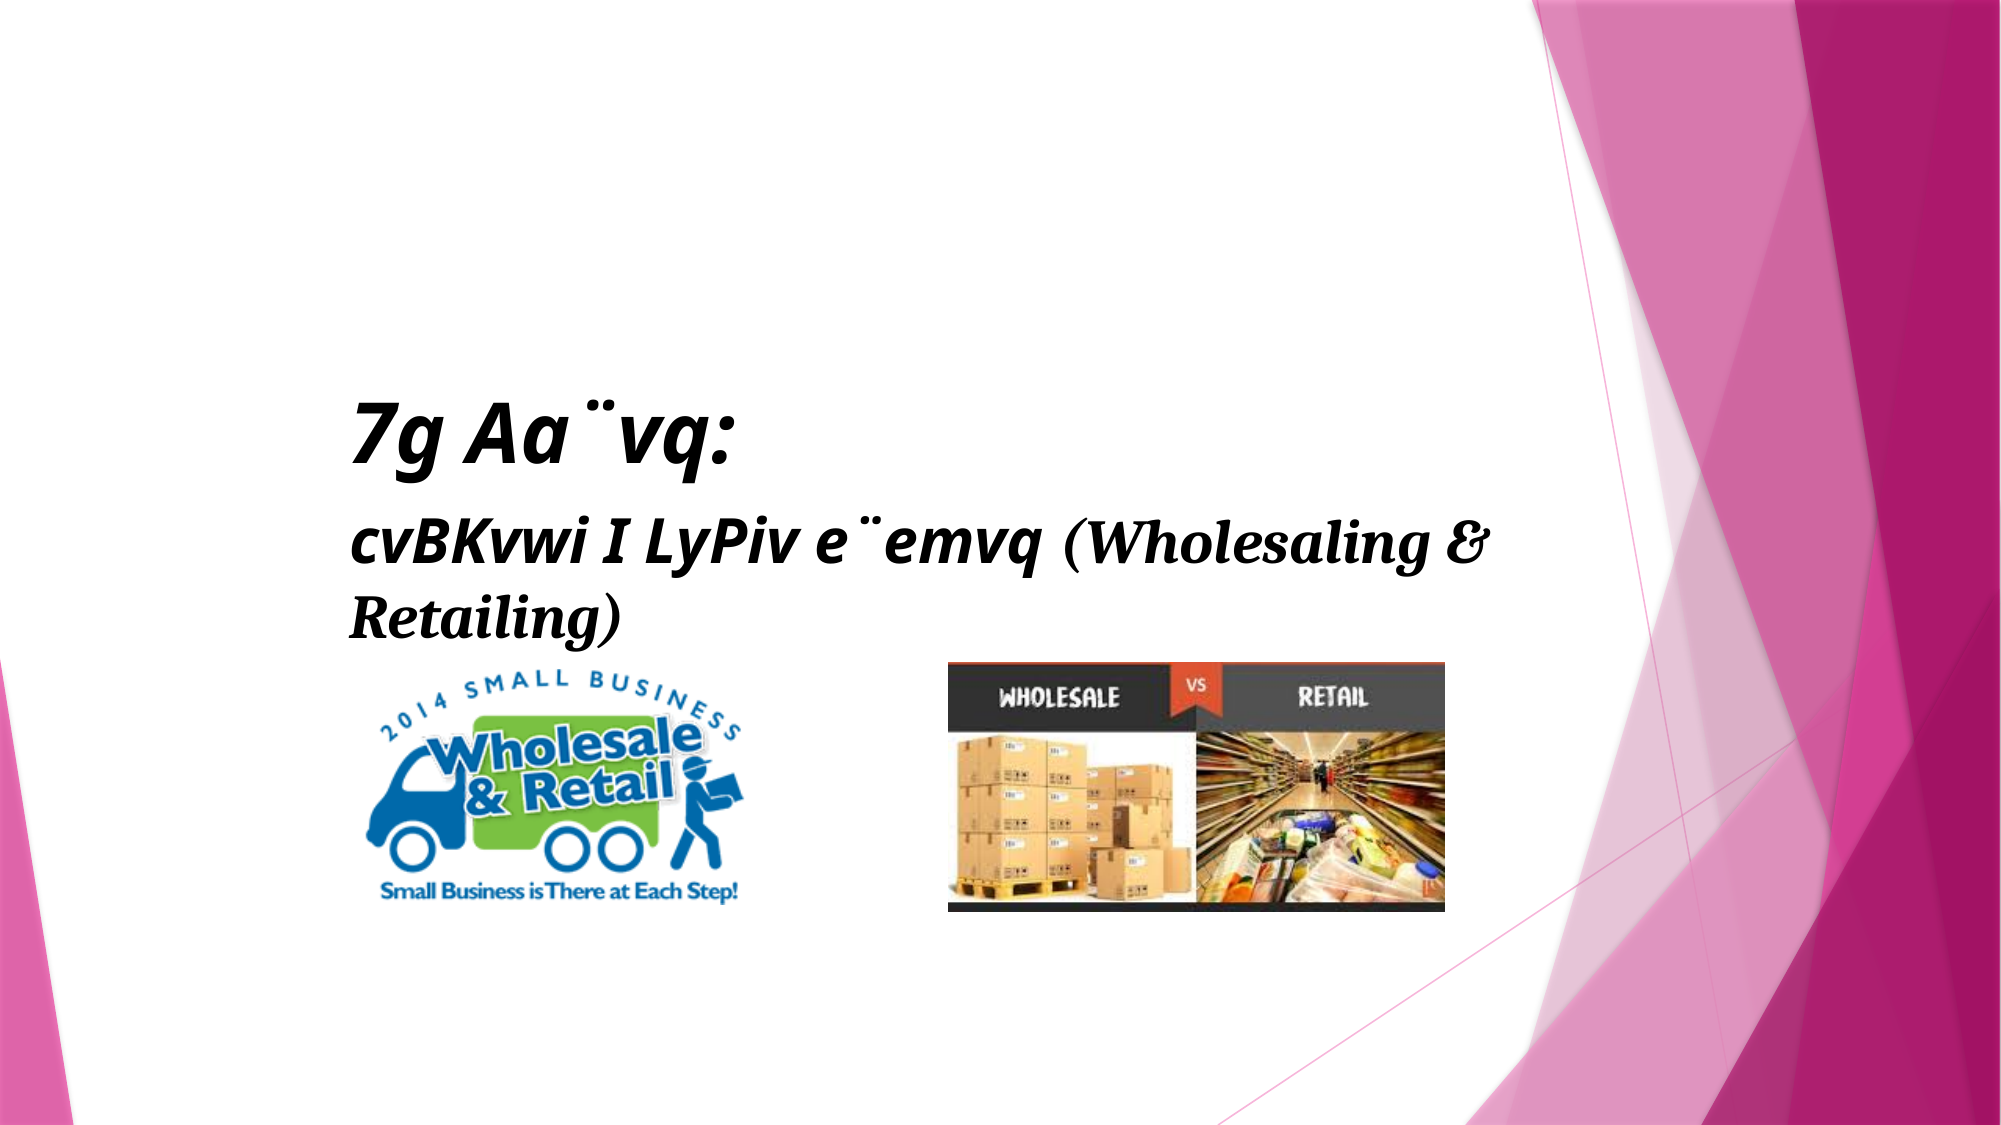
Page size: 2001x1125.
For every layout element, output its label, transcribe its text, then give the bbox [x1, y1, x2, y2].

picture [947, 662, 1446, 912]
picture [360, 669, 753, 905]
list 7g Aa¨vq: cvBKvwi I LyPiv e¨emvq (Wholesaling & Retailing) [334, 371, 1642, 817]
